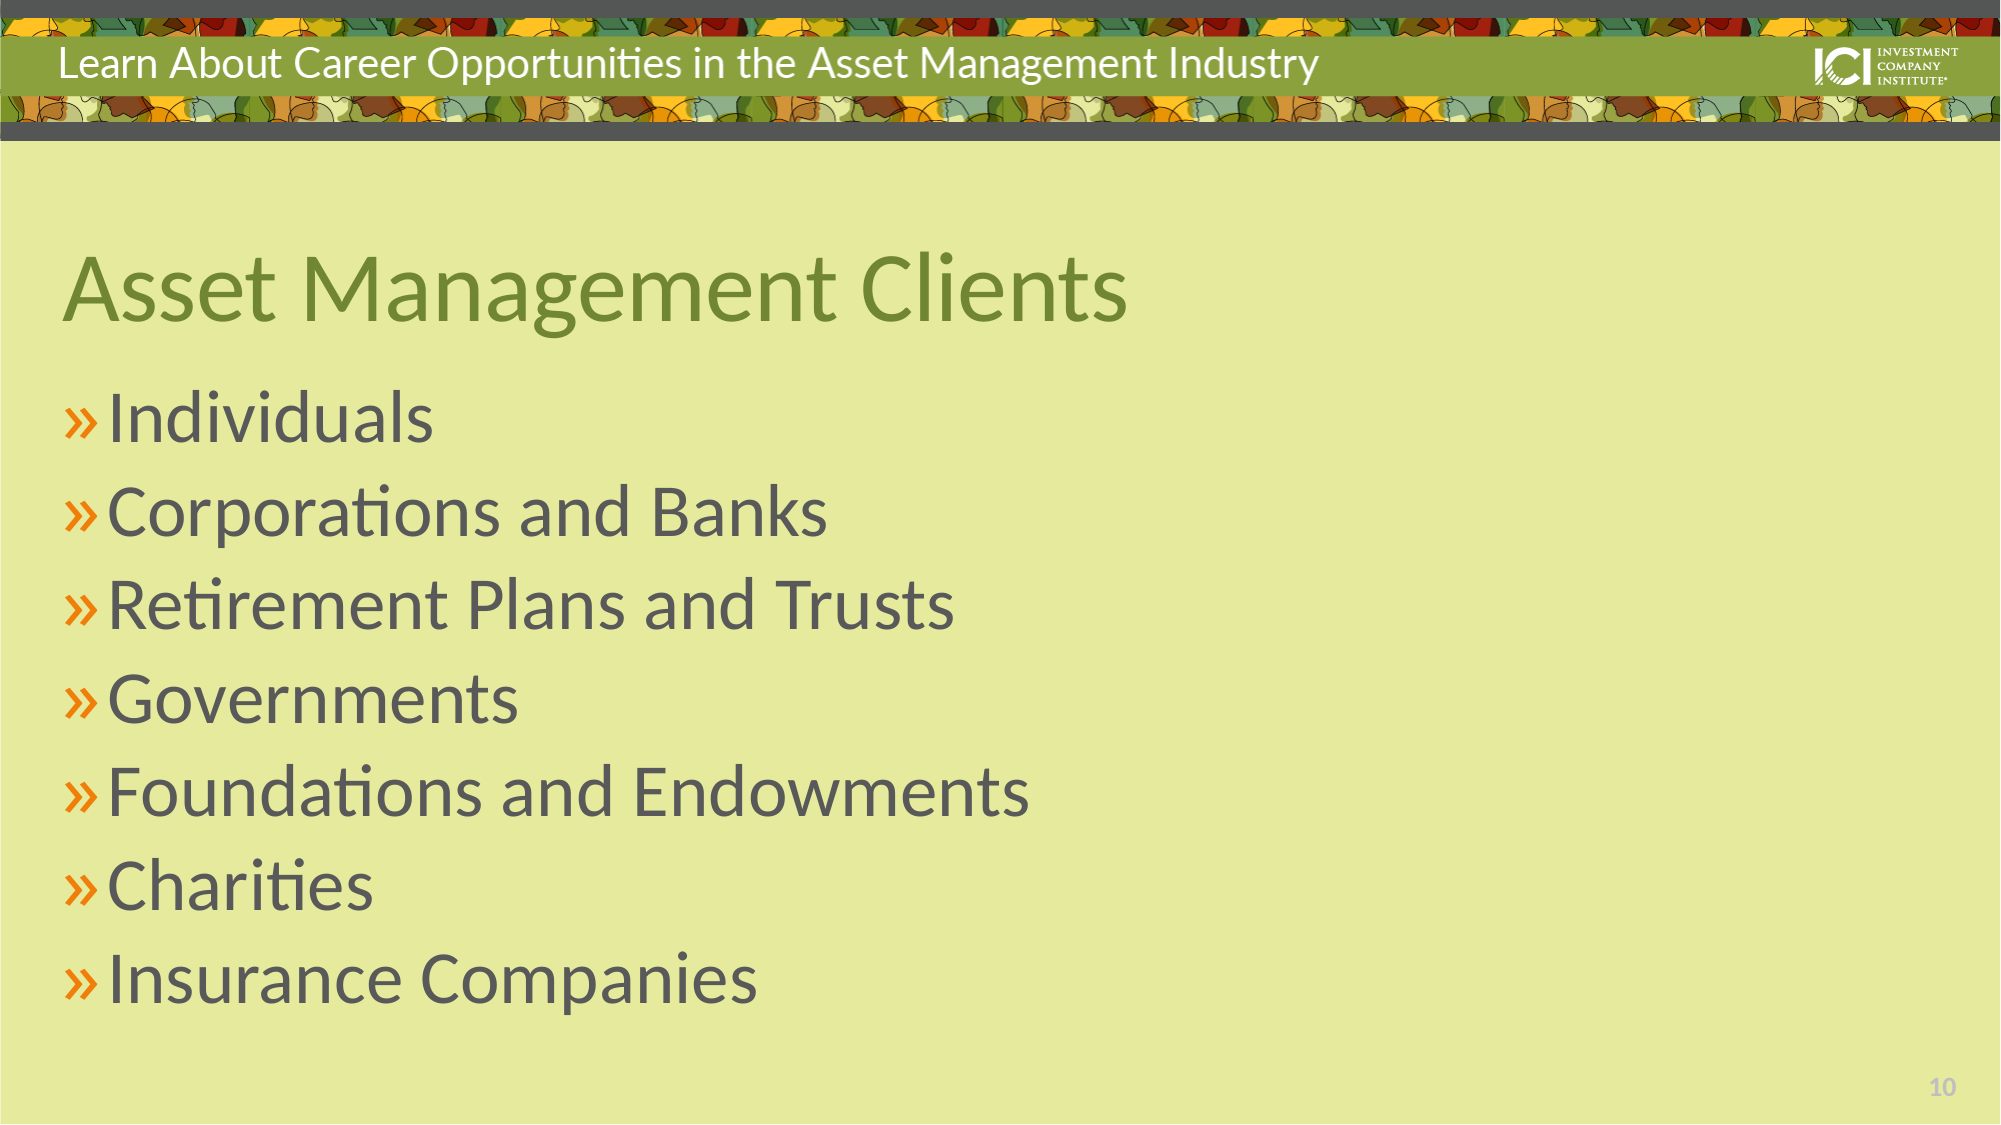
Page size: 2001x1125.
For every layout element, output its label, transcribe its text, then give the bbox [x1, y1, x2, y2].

picture [0, 0, 2001, 1125]
title Asset Management Clients [62, 174, 1894, 342]
slide_number 9 [1621, 1064, 1957, 1125]
list Individuals Corporations and Banks Retirement Plans and Trusts Governments Foundations and Endowments Charities Insurance Companies [62, 378, 1894, 1021]
